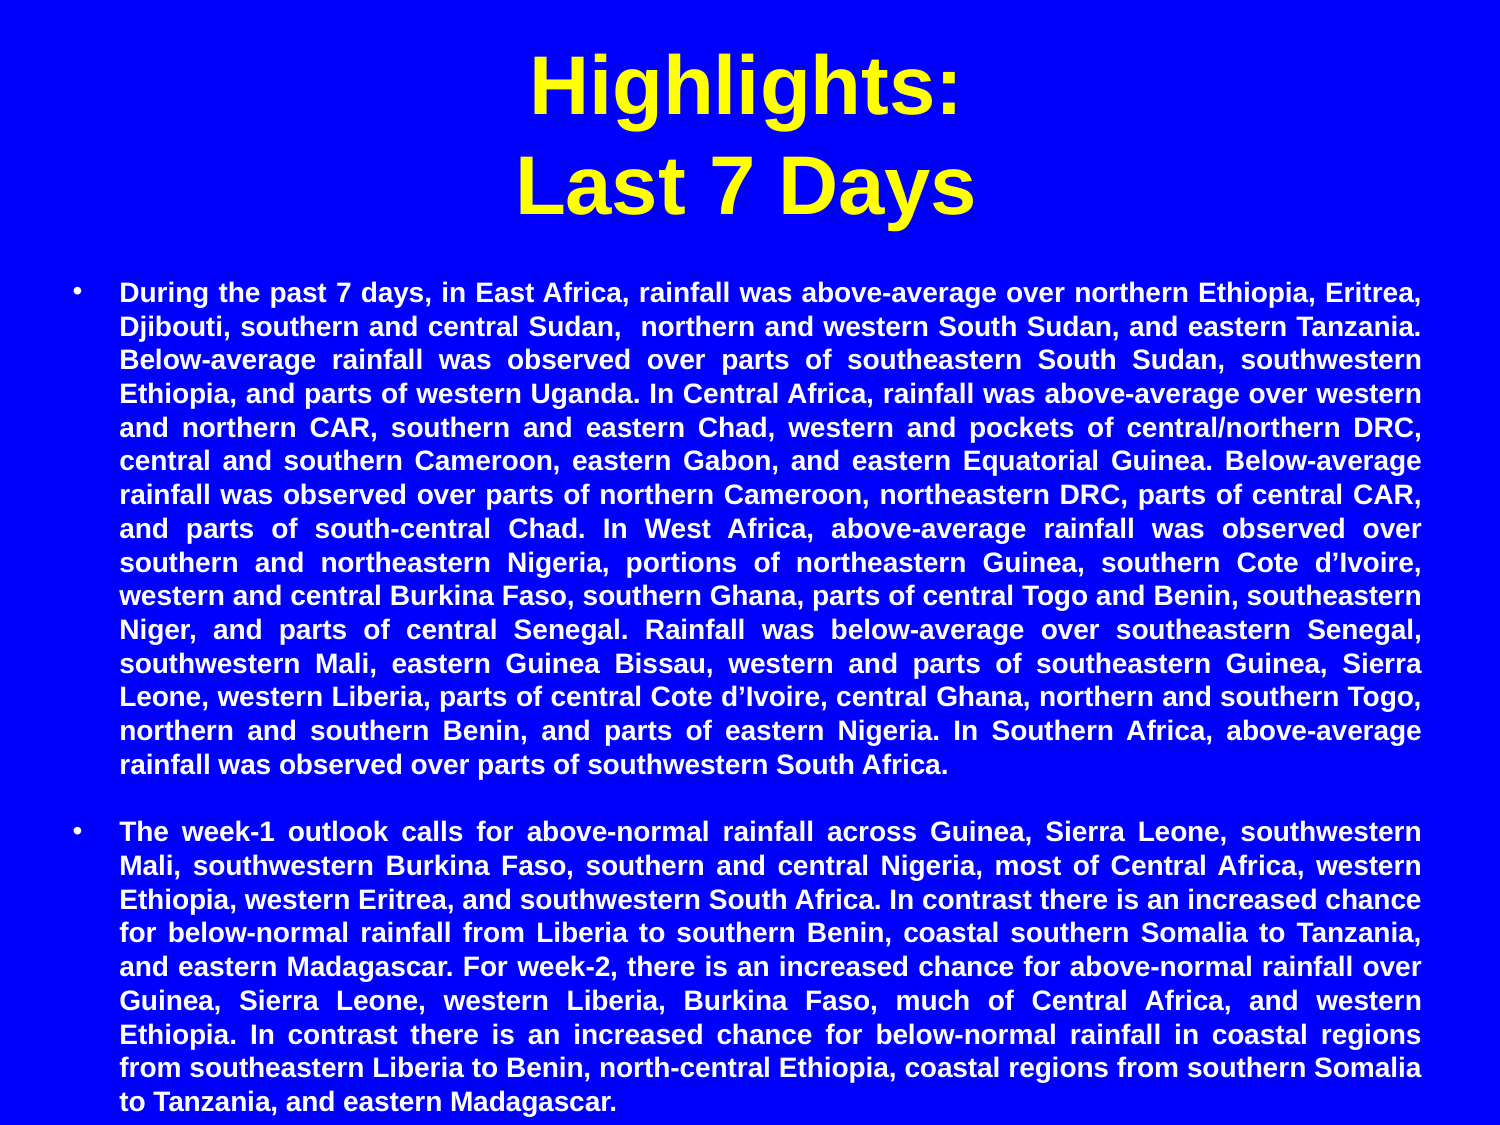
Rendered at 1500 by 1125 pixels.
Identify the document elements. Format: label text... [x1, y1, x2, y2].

text_box During the past 7 days, in East Africa, rainfall was above-average over northern Ethiopia, Eritrea, Djibouti, southern and central Sudan, northern and western South Sudan, and eastern Tanzania. Below-average rainfall was observed over parts of southeastern South Sudan, southwestern Ethiopia, and parts of western Uganda. In Central Africa, rainfall was above-average over western and northern CAR, southern and eastern Chad, western and pockets of central/northern DRC, central and southern Cameroon, eastern Gabon, and eastern Equatorial Guinea. Below-average rainfall was observed over parts of northern Cameroon, northeastern DRC, parts of central CAR, and parts of south-central Chad. In West Africa, above-average rainfall was observed over southern and northeastern Nigeria, portions of northeastern Guinea, southern Cote d’Ivoire, western and central Burkina Faso, southern Ghana, parts of central Togo and Benin, southeastern Niger, and parts of central Senegal. Rainfall was below-average over southeastern Senegal, southwestern Mali, eastern Guinea Bissau, western and parts of southeastern Guinea, Sierra Leone, western Liberia, parts of central Cote d’Ivoire, central Ghana, northern and southern Togo, northern and southern Benin, and parts of eastern Nigeria. In Southern Africa, above-average rainfall was observed over parts of southwestern South Africa. The week-1 outlook calls for above-normal rainfall across Guinea, Sierra Leone, southwestern Mali, southwestern Burkina Faso, southern and central Nigeria, most of Central Africa, western Ethiopia, western Eritrea, and southwestern South Africa. In contrast there is an increased chance for below-normal rainfall from Liberia to southern Benin, coastal southern Somalia to Tanzania, and eastern Madagascar. For week-2, there is an increased chance for above-normal rainfall over Guinea, Sierra Leone, western Liberia, Burkina Faso, much of Central Africa, and western Ethiopia. In contrast there is an increased chance for below-normal rainfall in coastal regions from southeastern Liberia to Benin, north-central Ethiopia, coastal regions from southern Somalia to Tanzania, and eastern Madagascar. [29, 266, 1438, 1125]
title Highlights: Last 7 Days [54, 37, 1438, 225]
